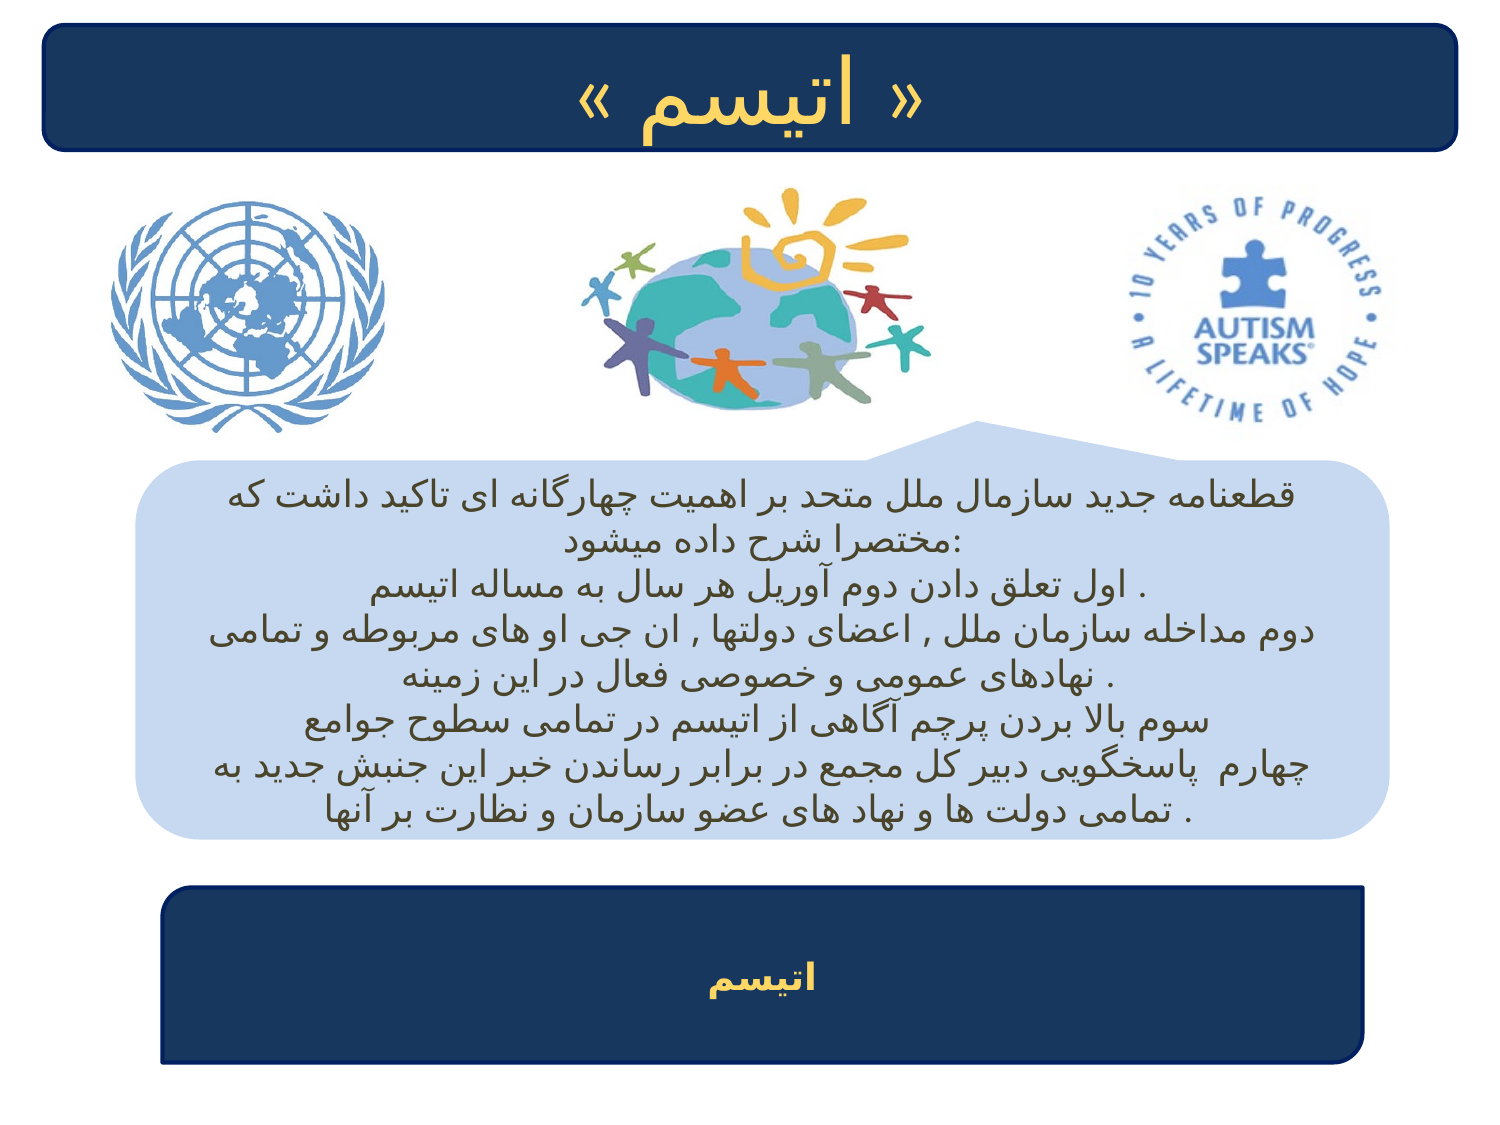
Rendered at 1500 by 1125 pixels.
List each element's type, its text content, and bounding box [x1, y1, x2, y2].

picture [1074, 162, 1432, 451]
text_box قطعنامه جدید سازمال ملل متحد بر اهمیت چهارگانه ای تاکید داشت که مختصرا شرح داده میشود: اول تعلق دادن دوم آوریل هر سال به مساله اتیسم . دوم مداخله سازمان ملل , اعضای دولتها , ان جی او های مربوطه و تمامی نهادهای عمومی و خصوصی فعال در این زمینه . سوم بالا بردن پرچم آگاهی از اتیسم در تمامی سطوح جوامع چهارم پاسخگویی دبیر کل مجمع در برابر رساندن خبر این جنبش جدید به تمامی دولت ها و نهاد های عضو سازمان و نظارت بر آنها . [135, 420, 1390, 840]
picture [99, 162, 401, 463]
text_box اتیسم [160, 885, 1365, 1065]
text_box « اتیسم » [41, 22, 1459, 153]
picture [574, 186, 944, 418]
